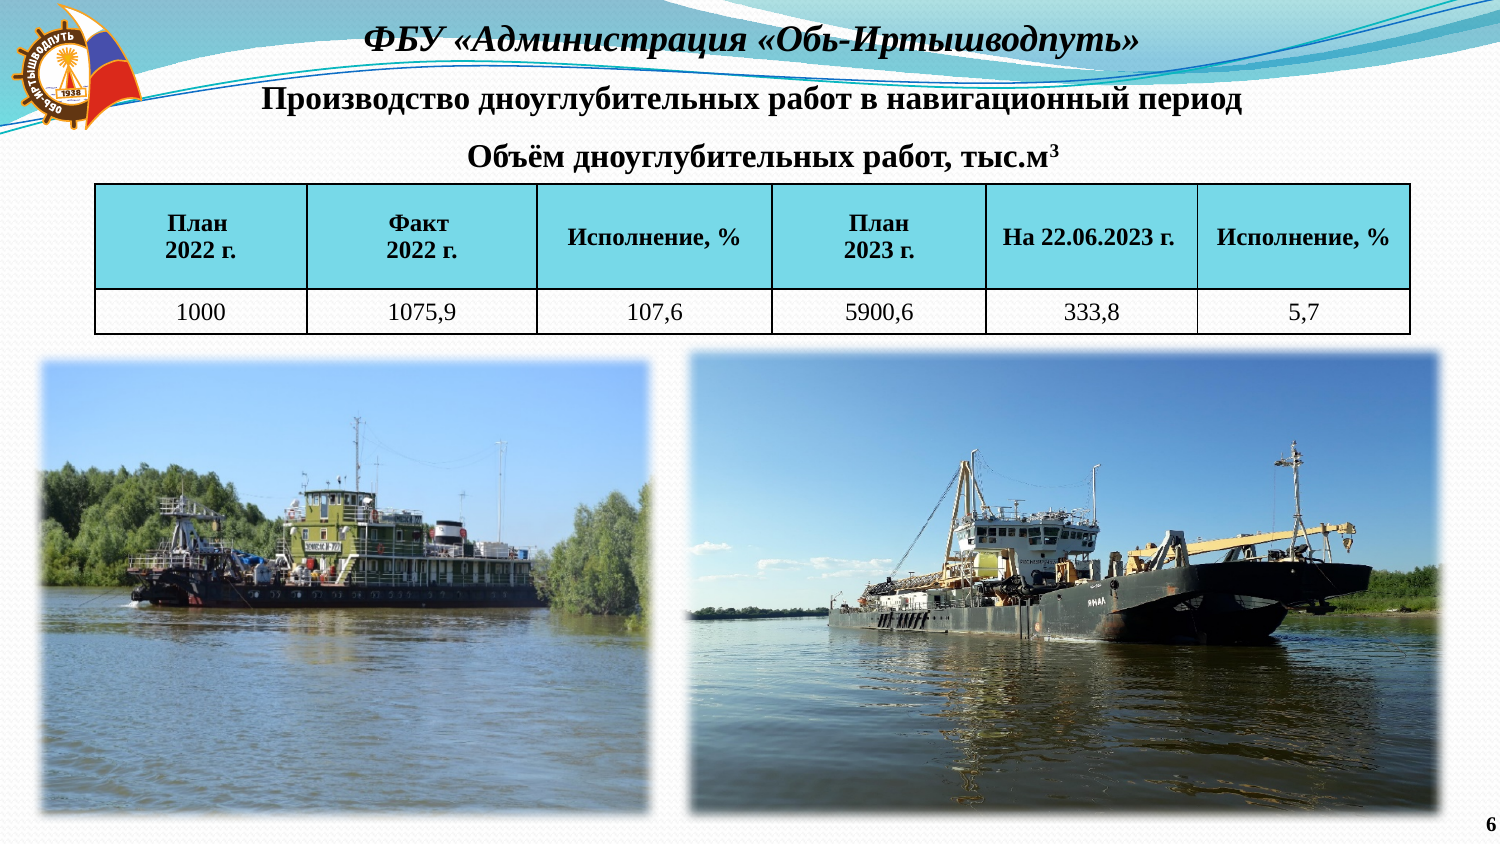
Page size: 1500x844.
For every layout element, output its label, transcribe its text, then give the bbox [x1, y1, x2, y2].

text_box 6 [1470, 802, 1500, 844]
table_cell 5,7 [1198, 290, 1409, 333]
picture [678, 341, 1450, 824]
table_cell 5900,6 [773, 290, 985, 333]
text_box Объём дноуглубительных работ, тыс.м3 [451, 126, 1075, 182]
table_cell 107,6 [538, 290, 771, 333]
table_header Факт 2022 г. [308, 185, 536, 288]
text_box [10, 2, 143, 130]
text_box Производство дноуглубительных работ в навигационный период [243, 68, 1262, 124]
table_header На 22.06.2023 г. [987, 185, 1197, 288]
text_box ФБУ «Администрация «Обь-Иртышводпуть» [348, 6, 1157, 67]
picture [31, 350, 659, 824]
table_header Исполнение, % [1198, 185, 1409, 288]
table_header План 2023 г. [773, 185, 985, 288]
table_header Исполнение, % [538, 185, 771, 288]
table_cell 333,8 [987, 290, 1197, 333]
table_header План 2022 г. [96, 185, 306, 288]
table_cell 1075,9 [308, 290, 536, 333]
table_cell 1000 [96, 290, 306, 333]
